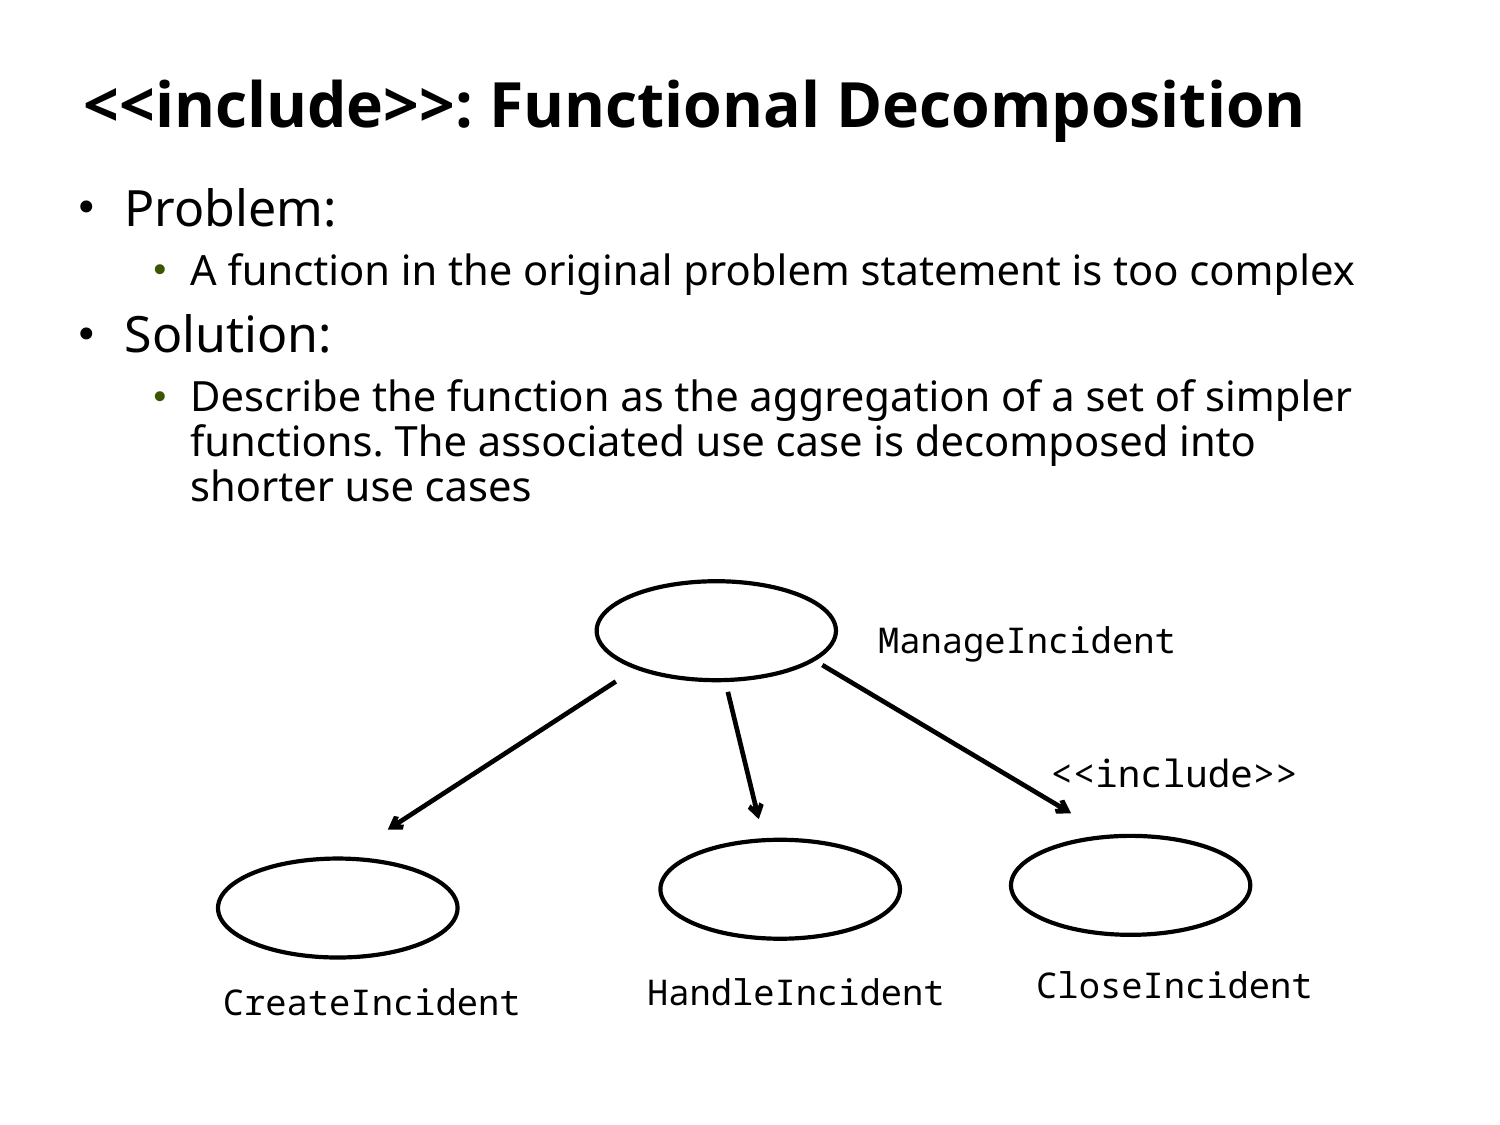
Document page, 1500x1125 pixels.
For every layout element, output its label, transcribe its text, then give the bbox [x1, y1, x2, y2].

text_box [596, 580, 1192, 663]
list Problem: A function in the original problem statement is too complex Solution: Describe the function as the aggregation of a set of simpler functions. The associated use case is decomposed into shorter use cases [62, 175, 1417, 983]
title <<include>>: Functional Decomposition [68, 36, 1407, 175]
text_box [207, 664, 1329, 1030]
